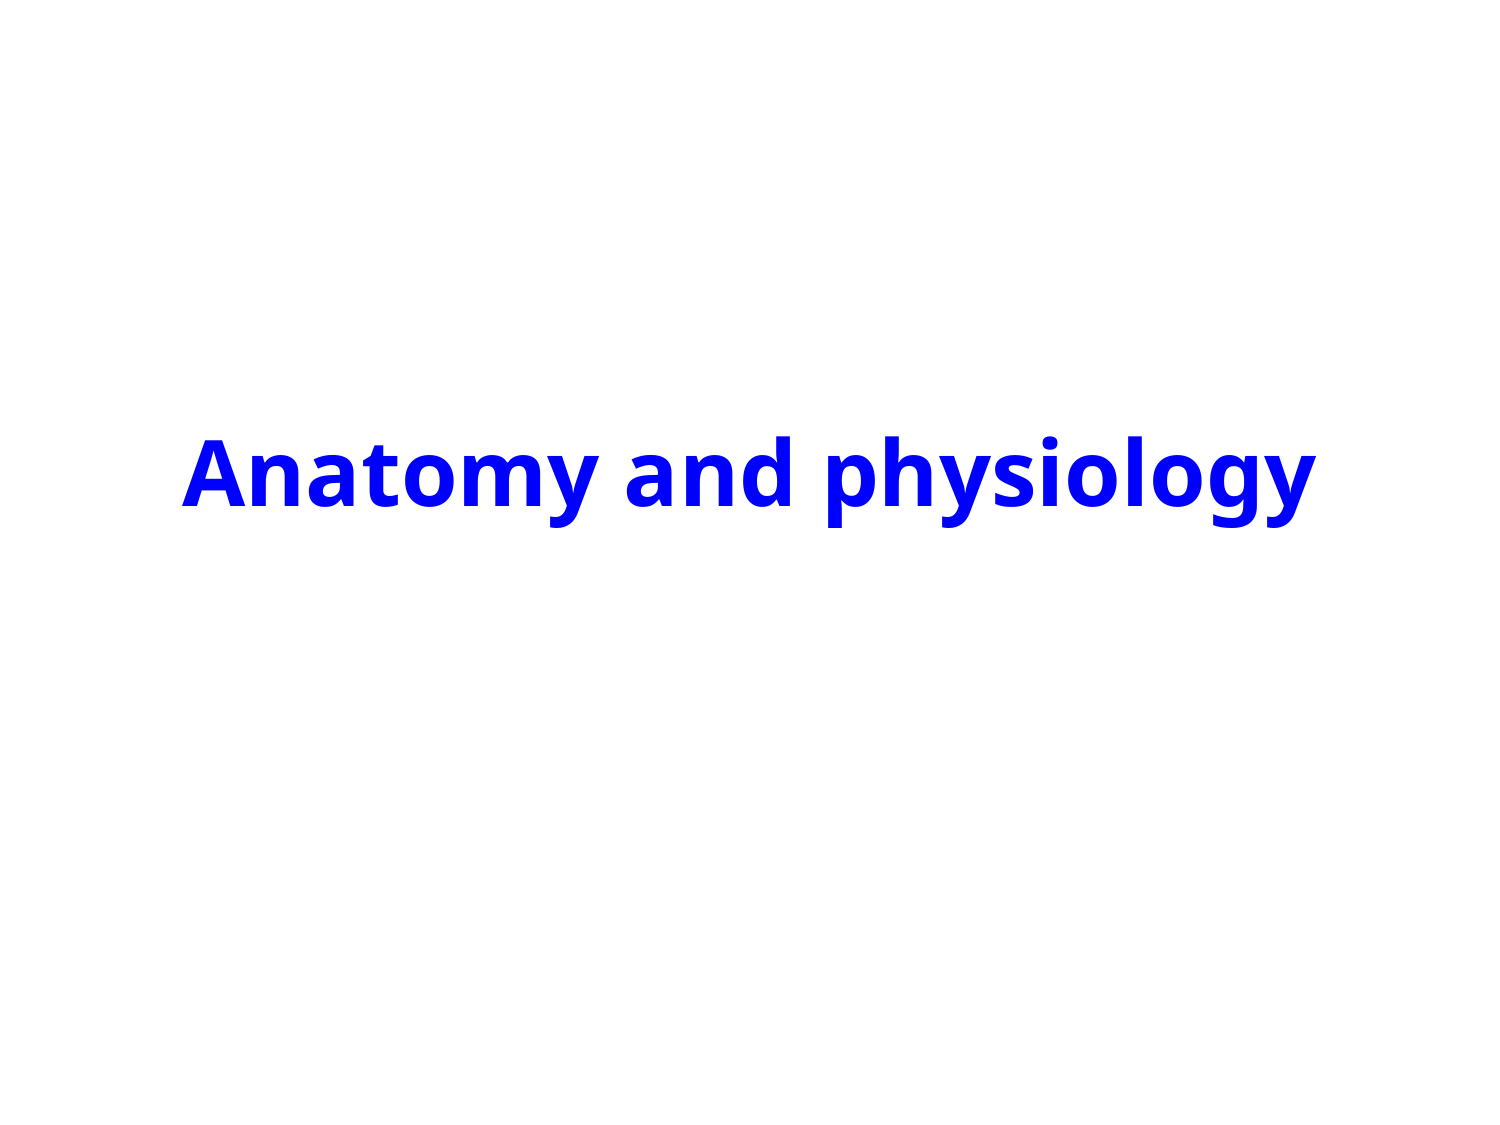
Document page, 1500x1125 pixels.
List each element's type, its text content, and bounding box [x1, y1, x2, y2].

title Anatomy and physiology [112, 349, 1388, 591]
